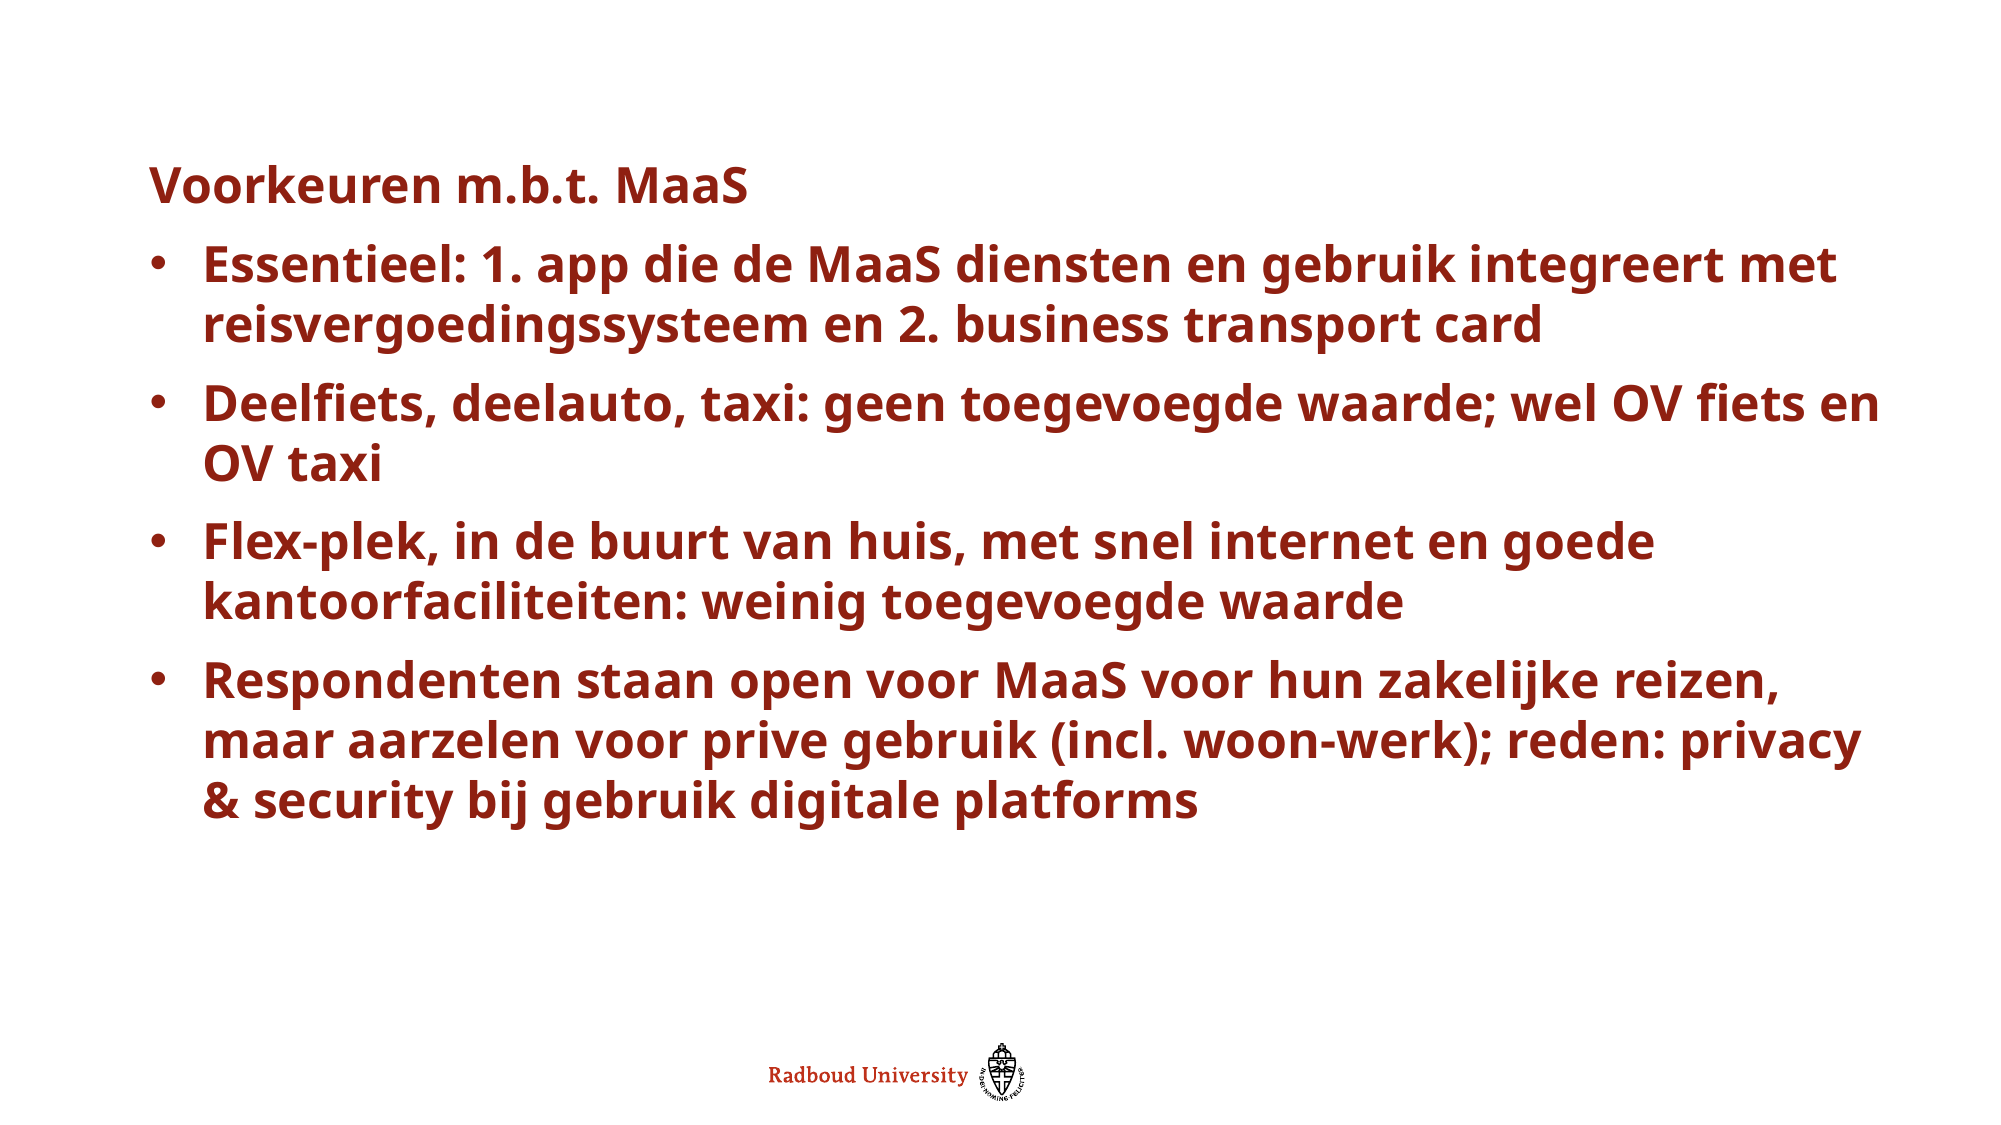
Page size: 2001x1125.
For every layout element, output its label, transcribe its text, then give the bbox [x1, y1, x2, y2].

list Voorkeuren m.b.t. MaaS Essentieel: 1. app die de MaaS diensten en gebruik integreert met reisvergoedingssysteem en 2. business transport card Deelfiets, deelauto, taxi: geen toegevoegde waarde; wel OV fiets en OV taxi Flex-plek, in de buurt van huis, met snel internet en goede kantoorfaciliteiten: weinig toegevoegde waarde Respondenten staan open voor MaaS voor hun zakelijke reizen, maar aarzelen voor prive gebruik (incl. woon-werk); reden: privacy & security bij gebruik digitale platforms [149, 153, 1886, 972]
